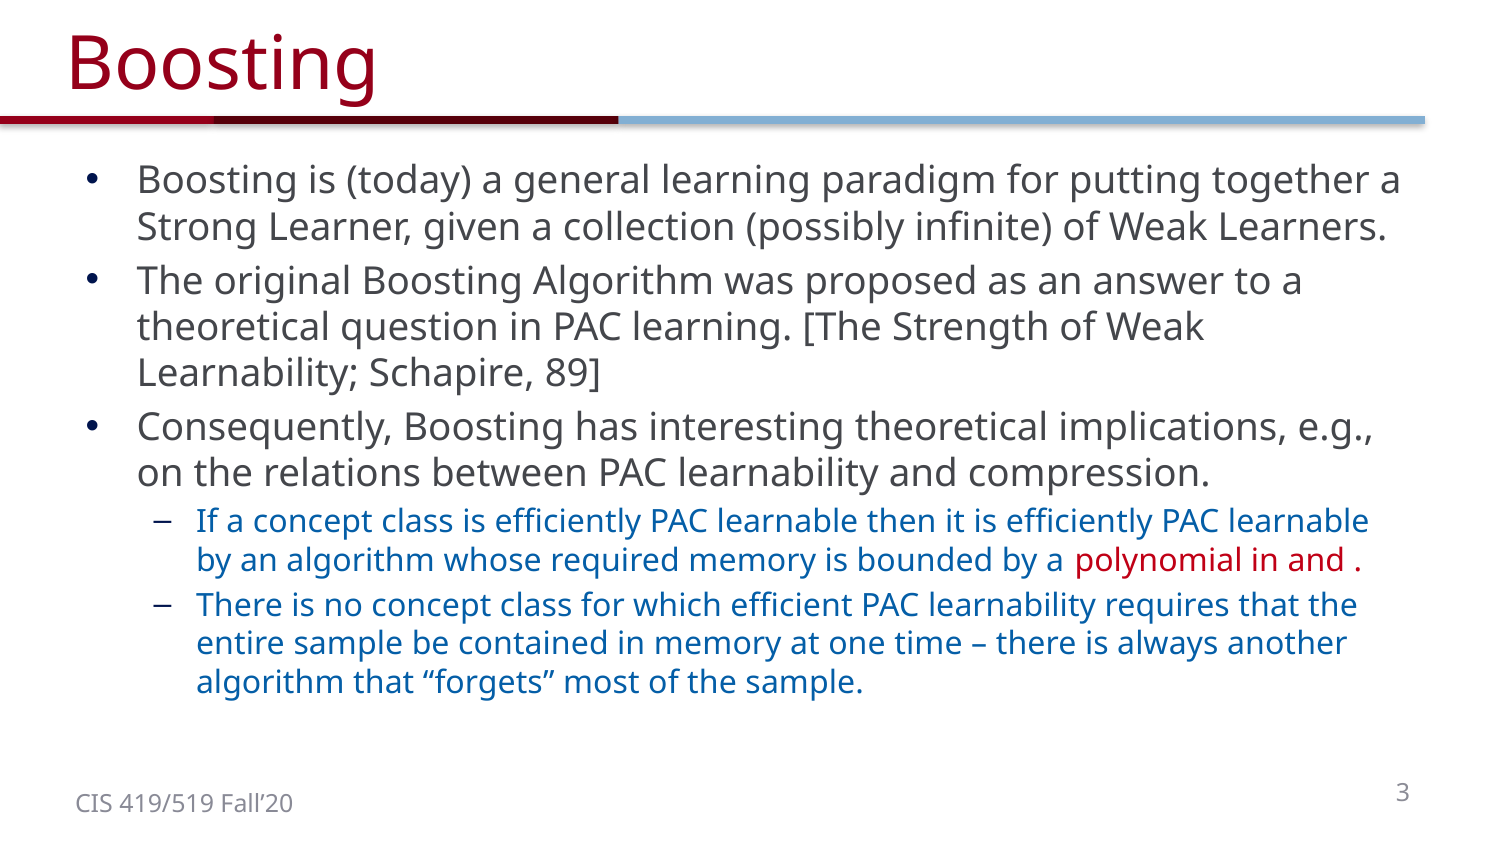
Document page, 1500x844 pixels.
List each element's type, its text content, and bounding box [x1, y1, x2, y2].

slide_number 3 [1074, 770, 1425, 816]
title Boosting [50, 2, 1401, 117]
